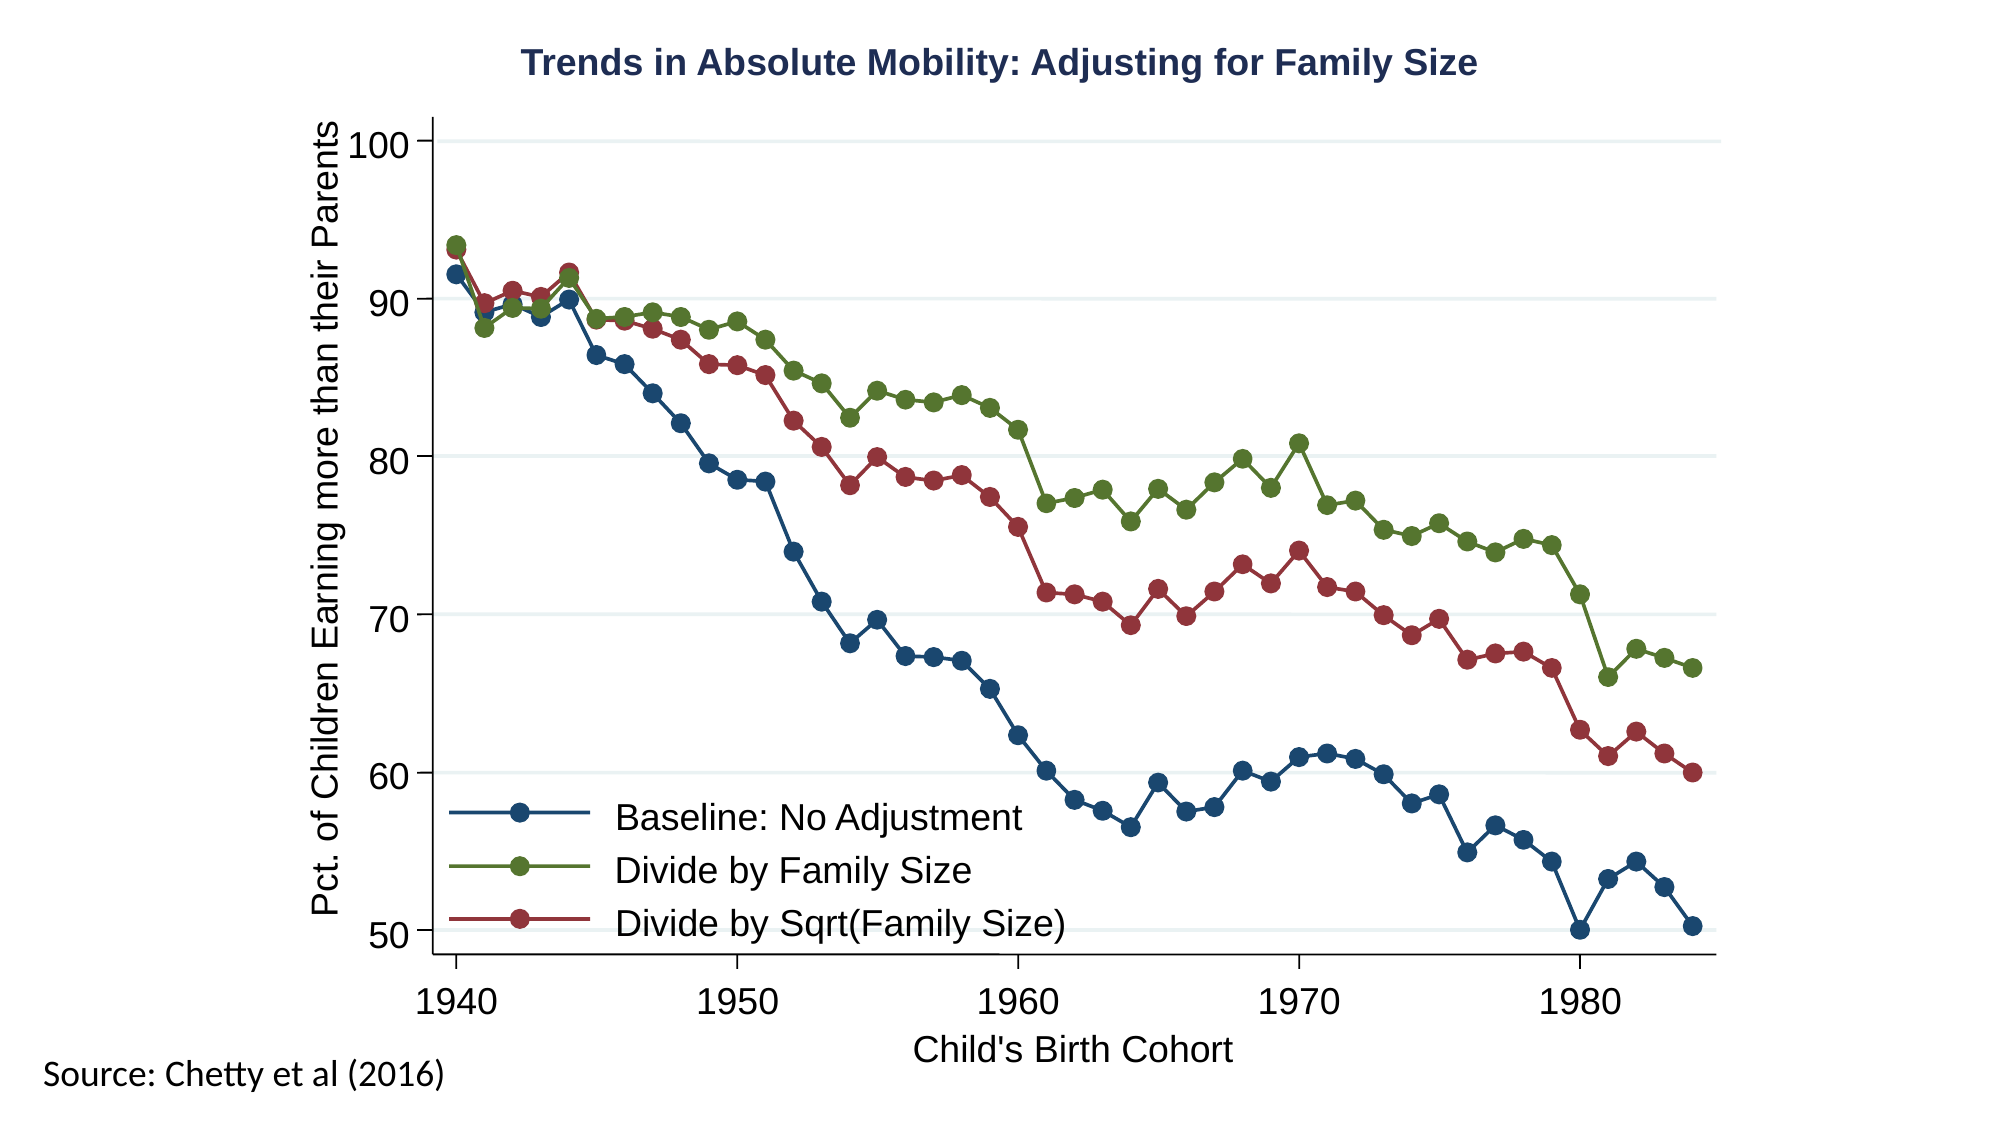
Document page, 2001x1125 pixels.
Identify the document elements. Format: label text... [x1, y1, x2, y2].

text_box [249, 16, 1751, 1109]
text_box Source: Chetty et al (2016) [28, 1047, 799, 1118]
